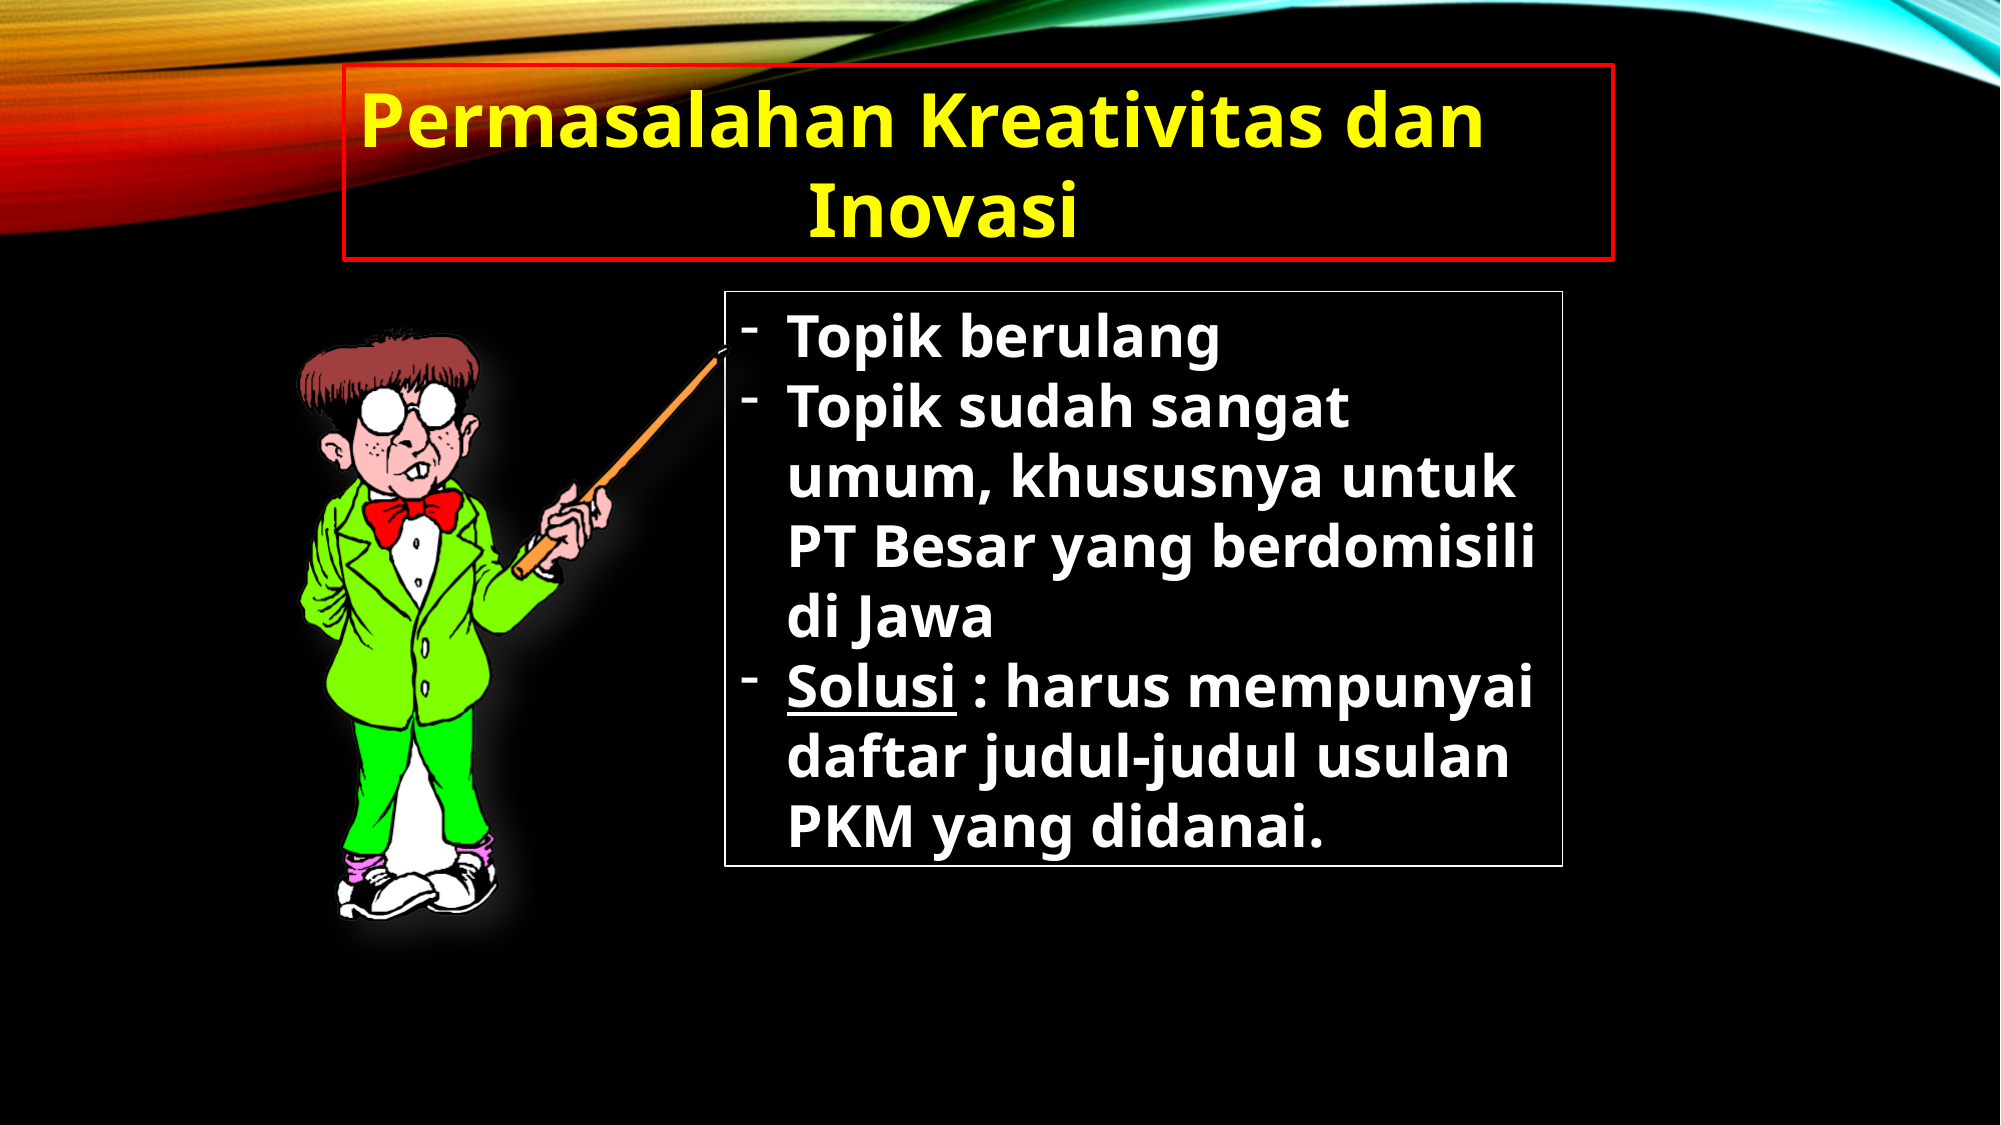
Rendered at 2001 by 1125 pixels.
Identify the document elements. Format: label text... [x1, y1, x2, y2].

text_box Permasalahan Kreativitas dan Inovasi [344, 64, 1613, 260]
text_box Topik berulang Topik sudah sangat umum, khususnya untuk PT Besar yang berdomisili di Jawa Solusi : harus mempunyai daftar judul-judul usulan PKM yang didanai. [798, 291, 1563, 867]
picture [0, 0, 2000, 237]
picture [262, 291, 798, 990]
